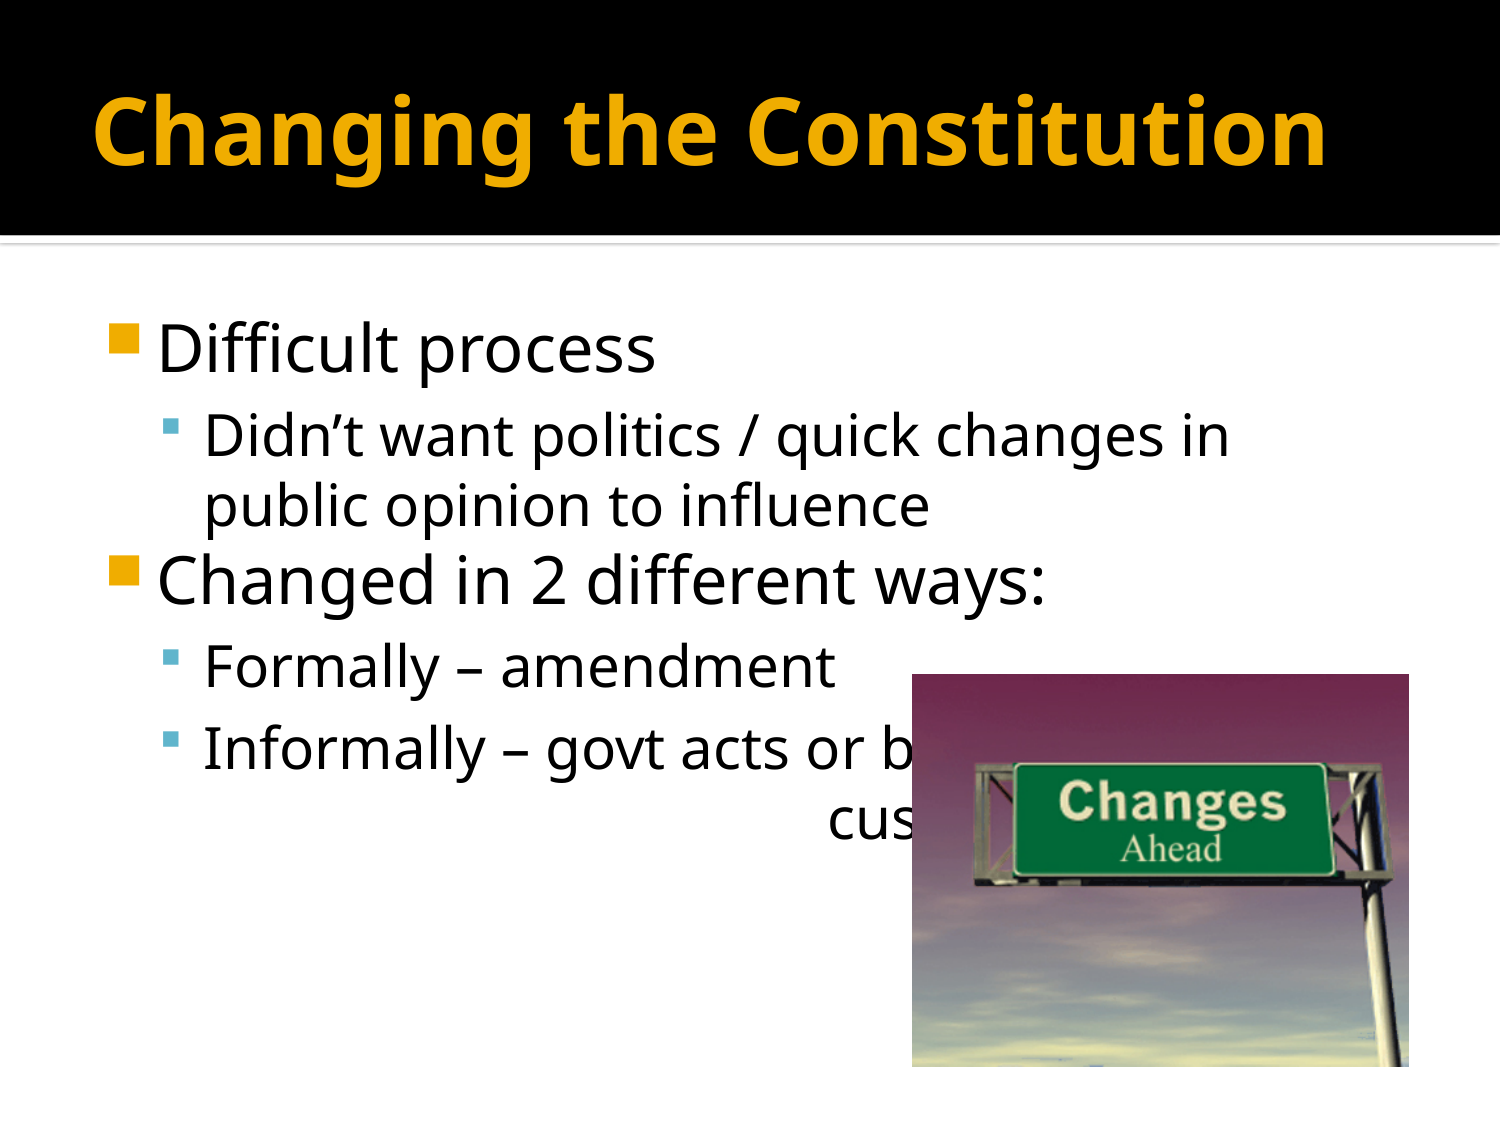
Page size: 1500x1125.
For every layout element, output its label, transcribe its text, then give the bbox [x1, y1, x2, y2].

list Difficult process Didn’t want politics / quick changes in public opinion to influence Changed in 2 different ways: Formally – amendment Informally – govt acts or by custom [75, 291, 1425, 1050]
picture [912, 674, 1409, 1067]
title Changing the Constitution [75, 25, 1425, 231]
